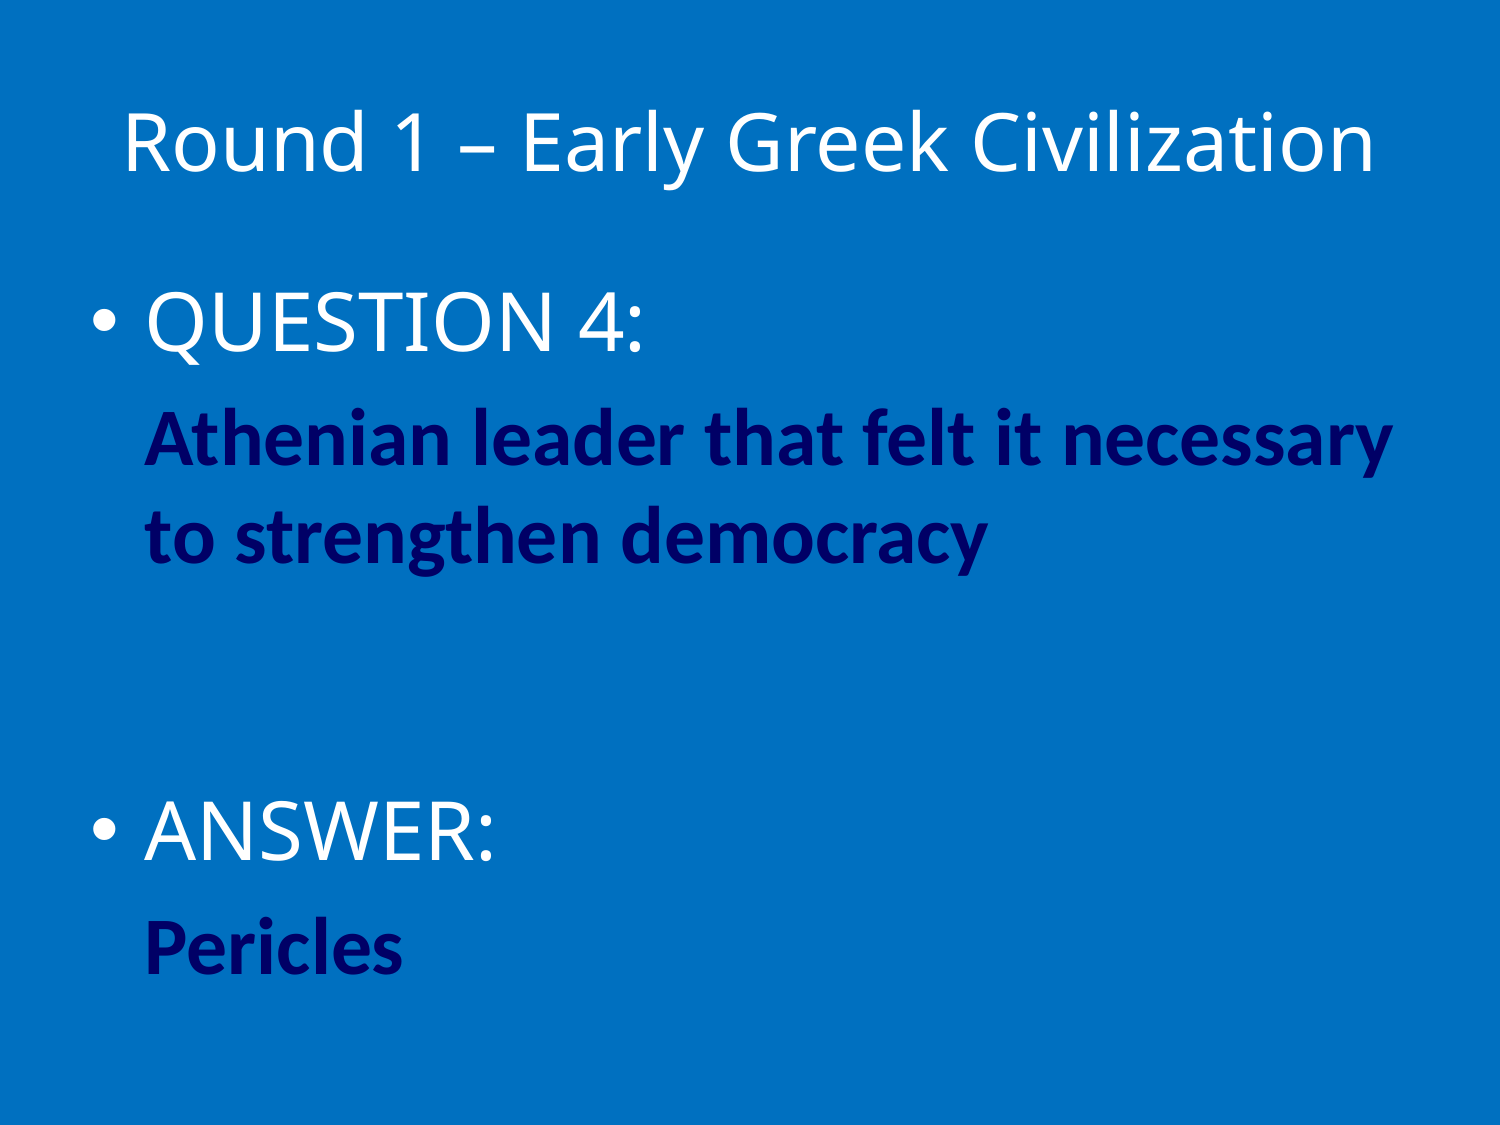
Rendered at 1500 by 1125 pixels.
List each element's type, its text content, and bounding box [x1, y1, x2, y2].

list QUESTION 4: Athenian leader that felt it necessary to strengthen democracy ANSWER: Pericles [75, 262, 1425, 1005]
title Round 1 – Early Greek Civilization [75, 45, 1425, 233]
